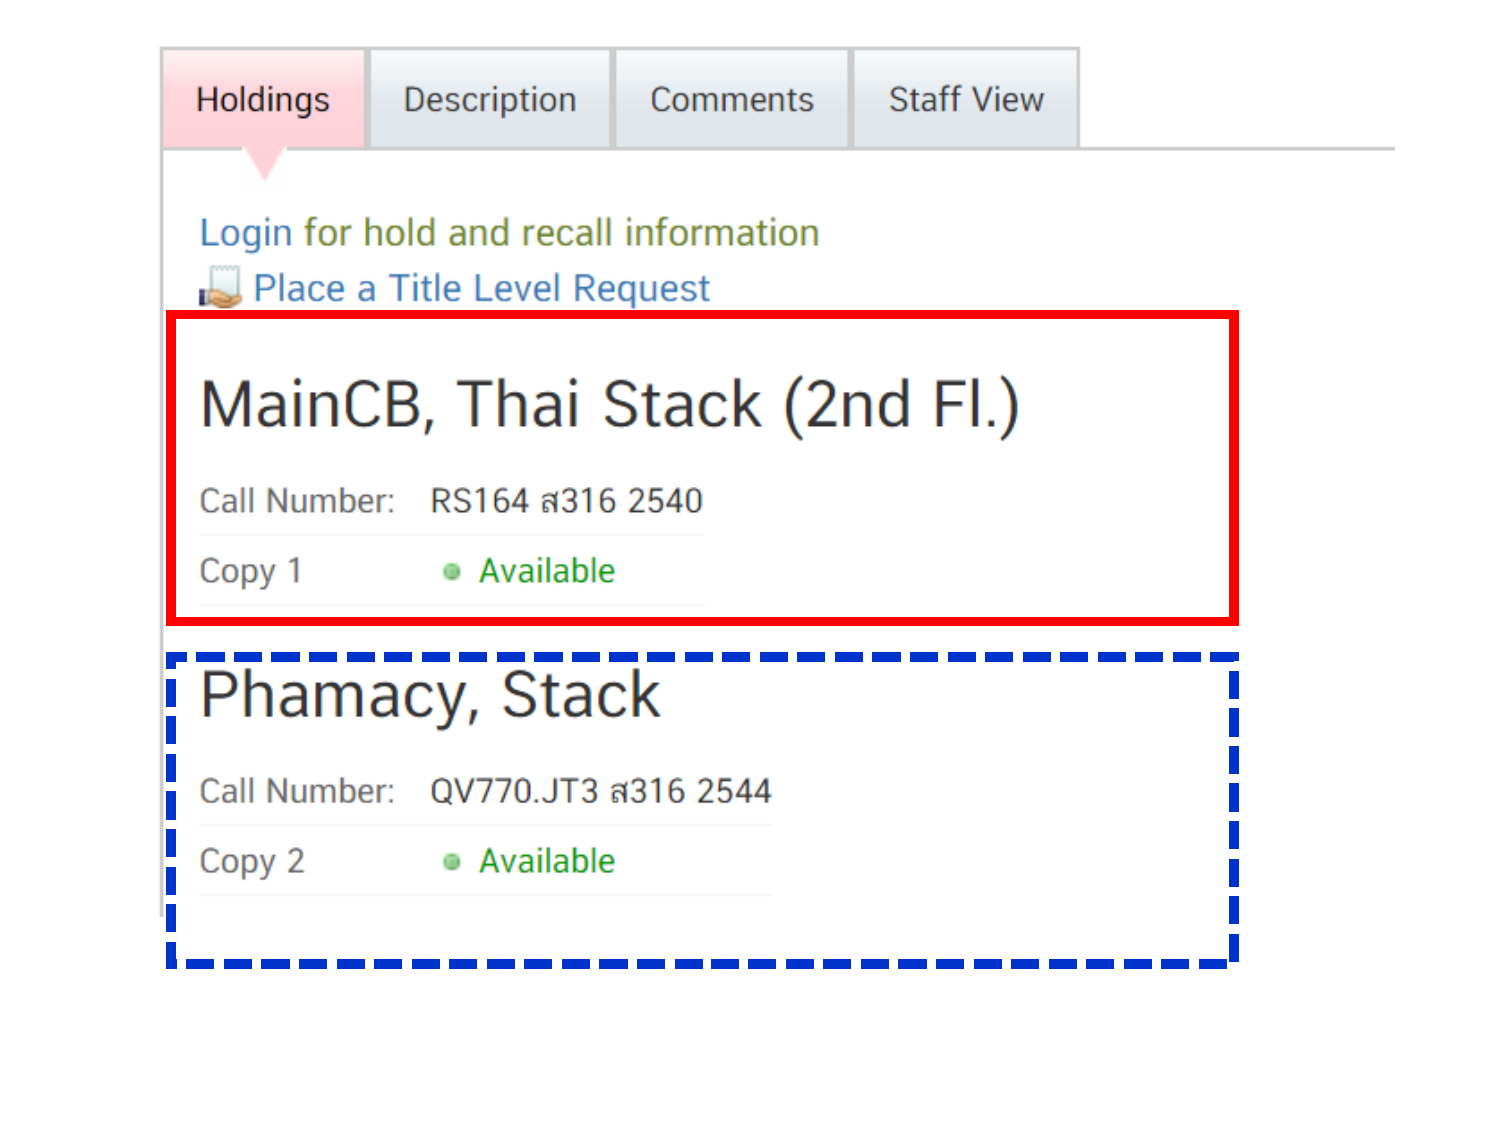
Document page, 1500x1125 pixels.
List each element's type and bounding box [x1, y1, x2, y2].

text_box [171, 924, 1235, 965]
picture [147, 30, 1396, 918]
